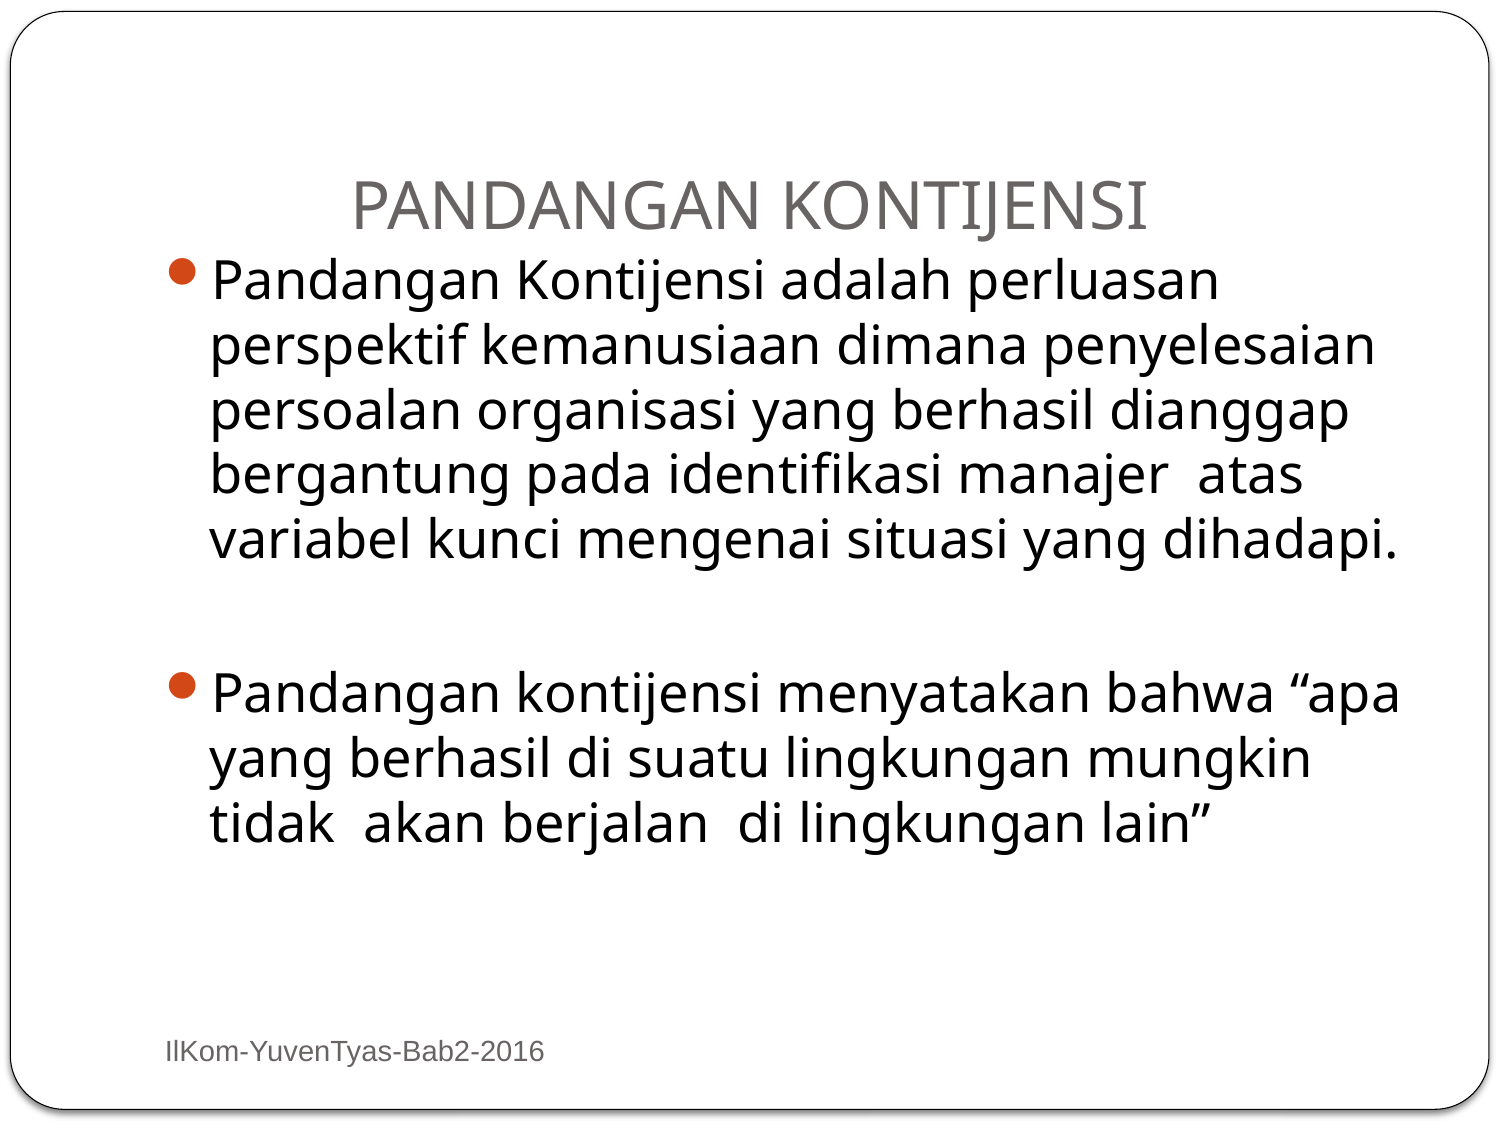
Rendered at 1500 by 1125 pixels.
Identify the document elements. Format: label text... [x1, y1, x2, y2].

title PANDANGAN KONTIJENSI [75, 140, 1425, 258]
list Pandangan Kontijensi adalah perluasan perspektif kemanusiaan dimana penyelesaian persoalan organisasi yang berhasil dianggap bergantung pada identifikasi manajer atas variabel kunci mengenai situasi yang dihadapi. Pandangan kontijensi menyatakan bahwa “apa yang berhasil di suatu lingkungan mungkin tidak akan berjalan di lingkungan lain” [150, 237, 1425, 988]
footer IlKom-YuvenTyas-Bab2-2016 [150, 1012, 800, 1088]
